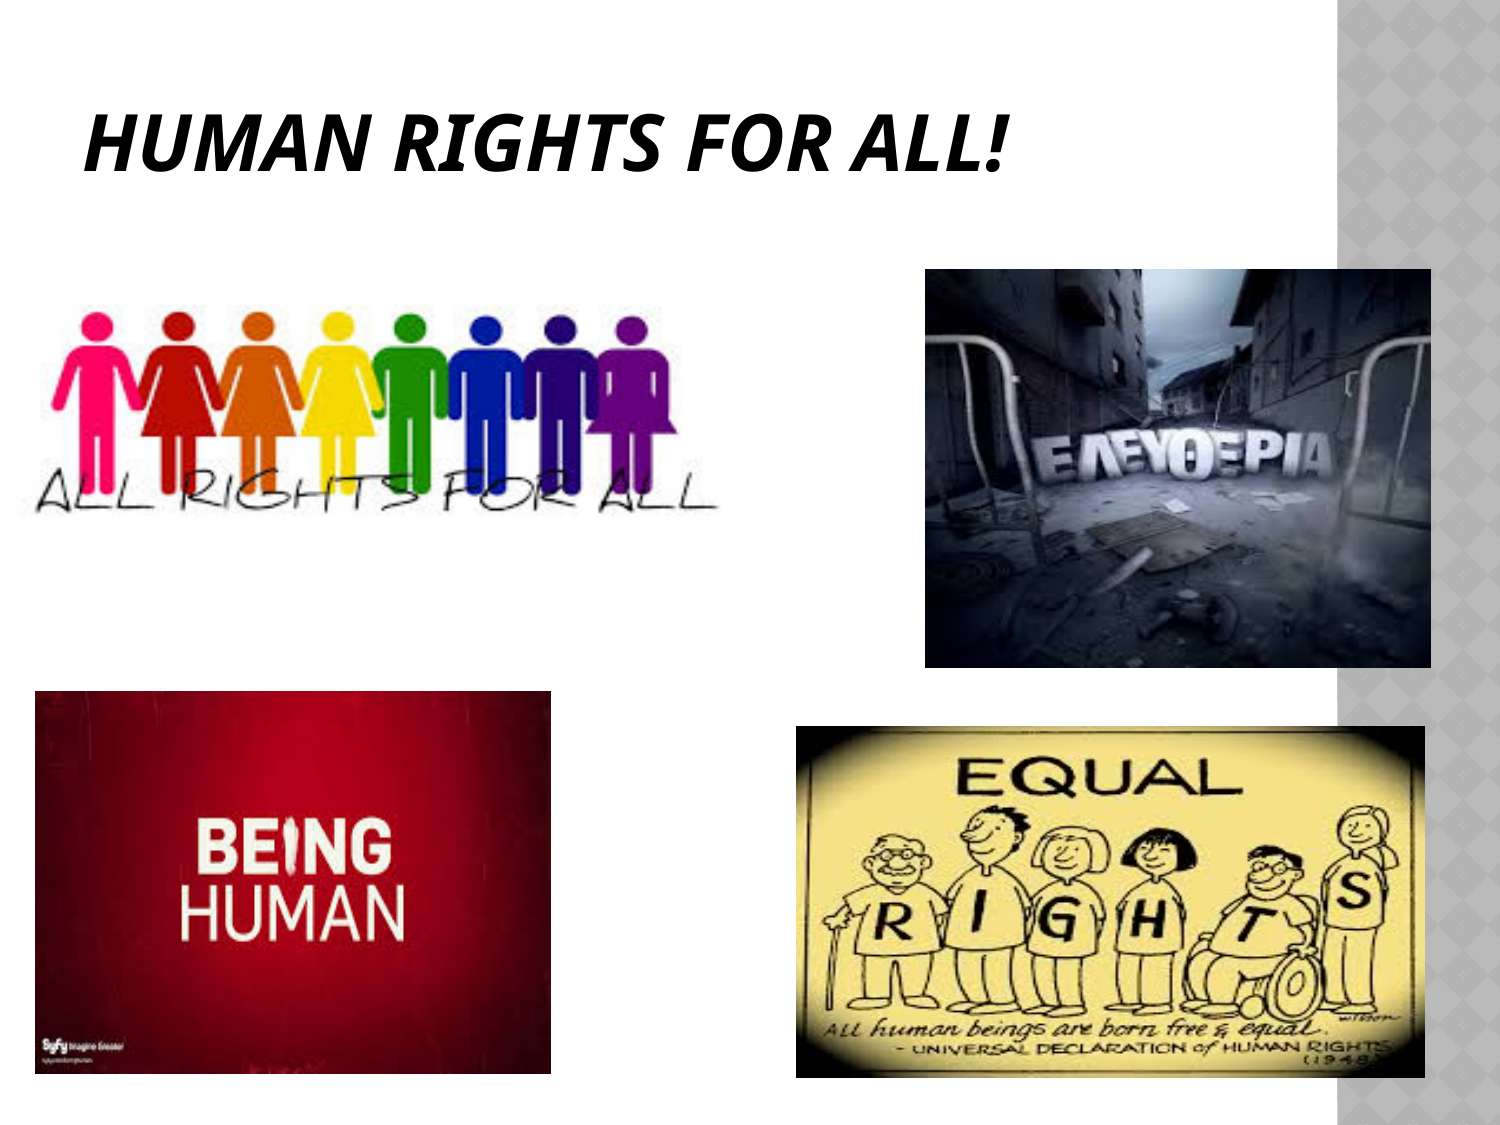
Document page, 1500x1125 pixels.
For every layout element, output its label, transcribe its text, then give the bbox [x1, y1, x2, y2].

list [0, 210, 739, 631]
title HUMAN RIGHTS FOR ALL! [75, 52, 1263, 188]
picture [34, 690, 552, 1074]
picture [796, 726, 1426, 1079]
picture [925, 269, 1431, 669]
